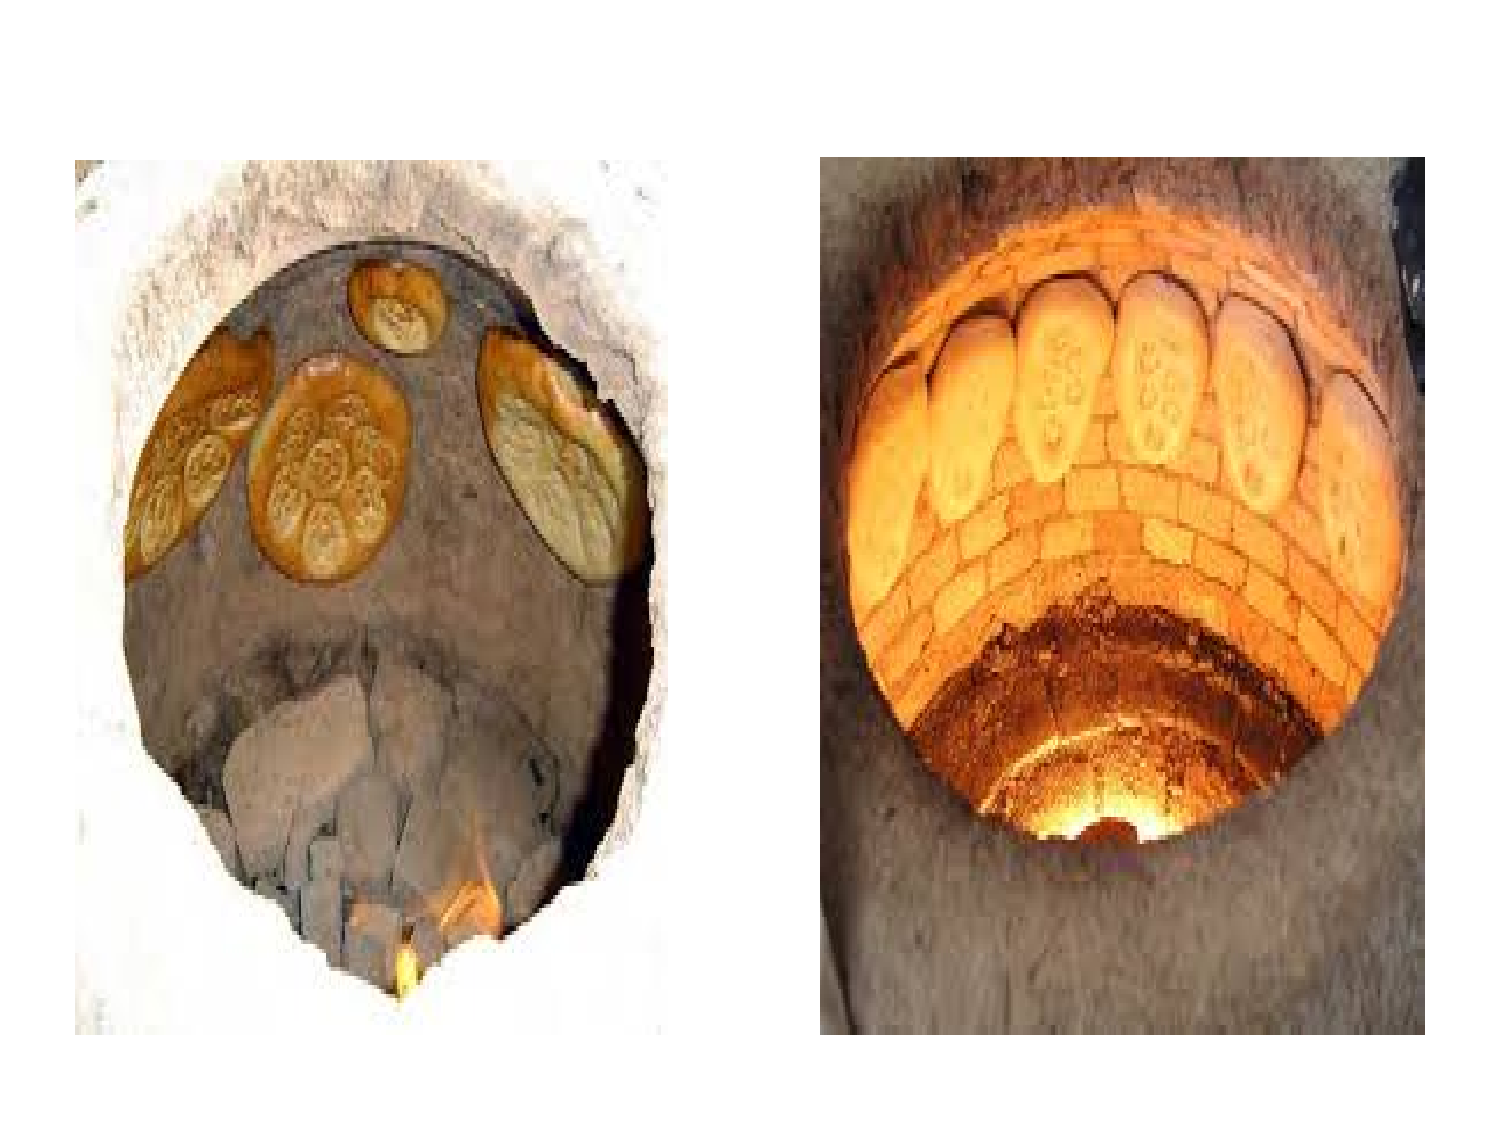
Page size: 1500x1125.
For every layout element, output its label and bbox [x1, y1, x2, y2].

picture [74, 156, 1426, 1036]
